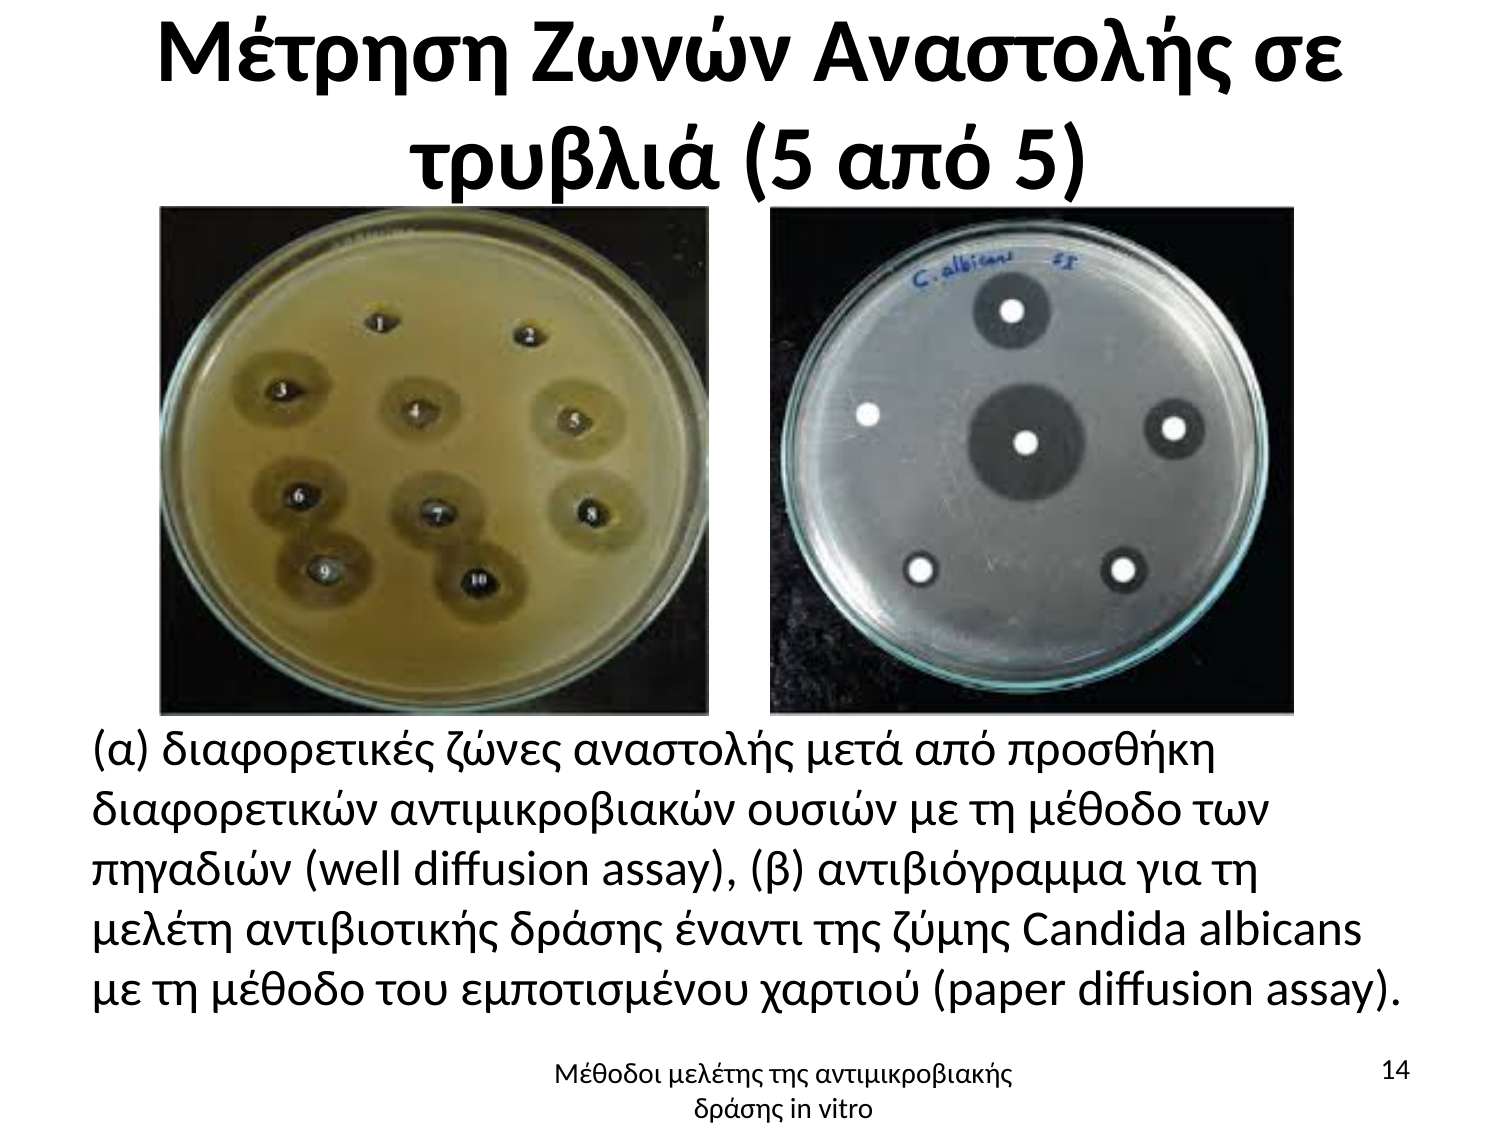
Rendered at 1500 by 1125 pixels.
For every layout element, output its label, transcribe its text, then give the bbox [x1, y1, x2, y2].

title Μέτρηση Ζωνών Αναστολής σε τρυβλιά (5 από 5) [76, 7, 1425, 197]
text_box 14 [1074, 1042, 1425, 1103]
picture [769, 206, 1294, 717]
picture [159, 206, 710, 717]
text_box Μέθοδοι μελέτης της αντιμικροβιακής δράσης in vitro [521, 1046, 1046, 1125]
list (α) διαφορετικές ζώνες αναστολής μετά από προσθήκη διαφορετικών αντιμικροβιακών ουσιών με τη μέθοδο των πηγαδιών (well diffusion assay), (β) αντιβιόγραμμα για τη μελέτη αντιβιοτικής δράσης έναντι της ζύμης Candida albicans με τη μέθοδο του εμποτισμένου χαρτιού (paper diffusion assay). [76, 716, 1425, 1024]
